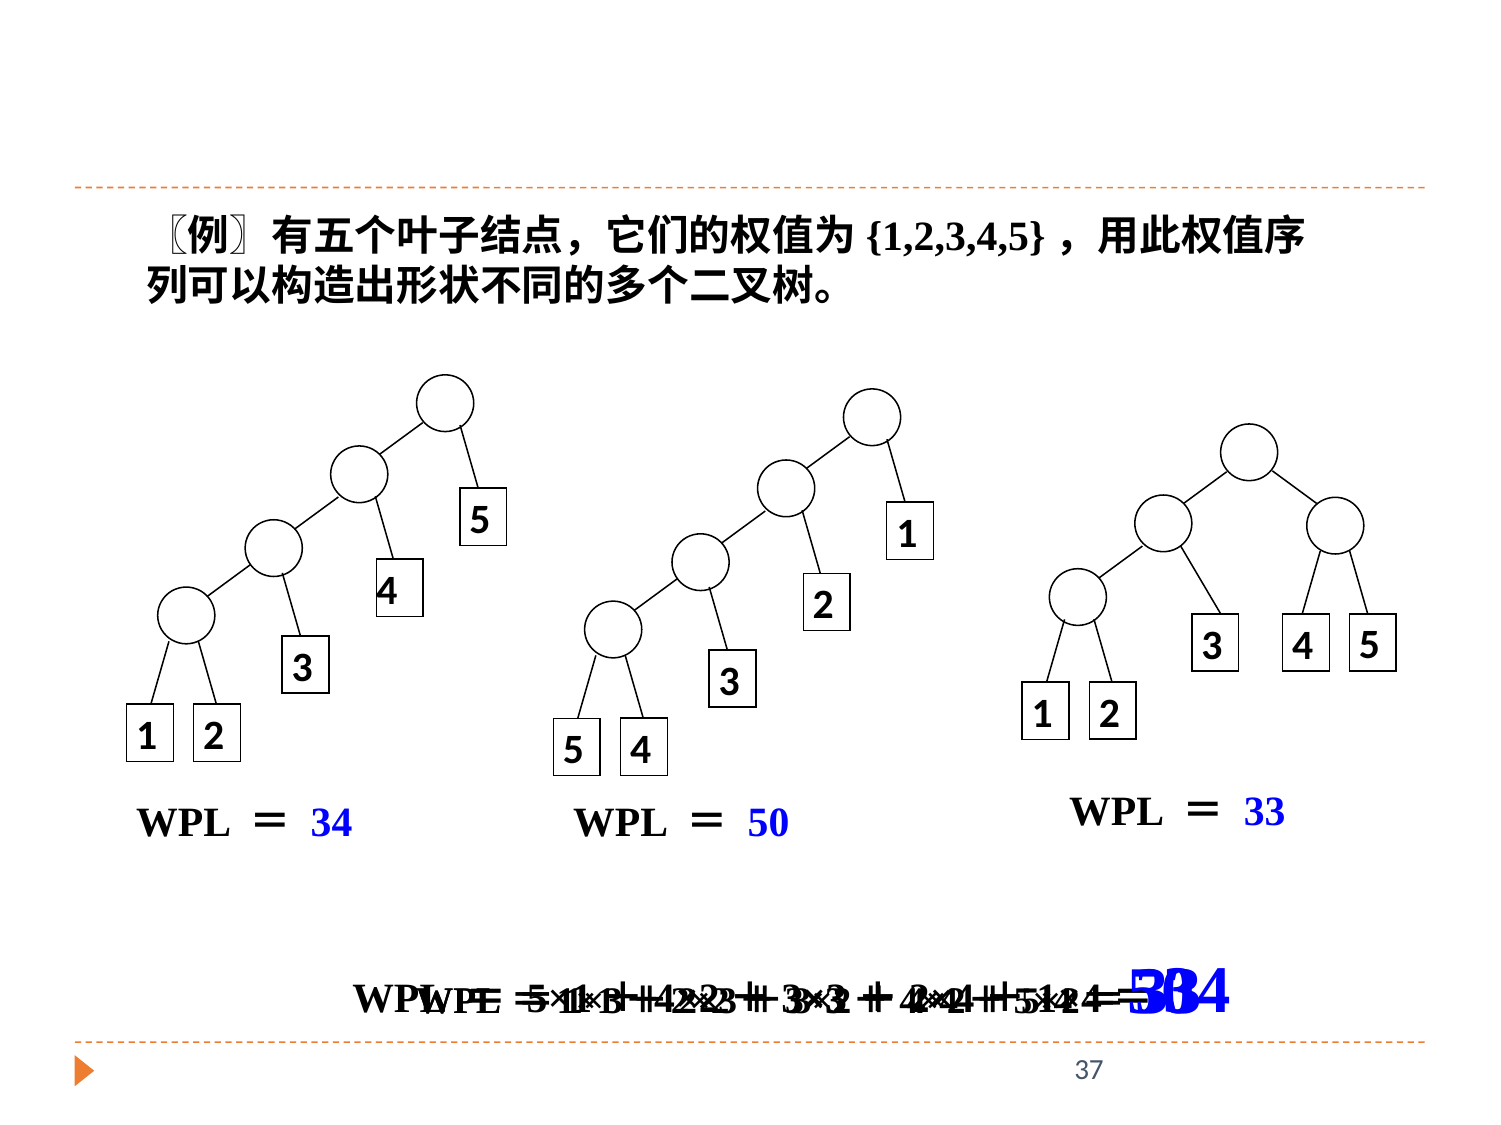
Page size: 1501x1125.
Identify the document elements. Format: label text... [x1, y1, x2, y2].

slide_number 37 [1059, 1042, 1398, 1103]
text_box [1022, 423, 1397, 740]
text_box WPL＝1×1＋2×2＋3×3＋4×4＋5×4＝50 [400, 939, 1269, 1035]
text_box WPL ＝ 50 [516, 787, 847, 853]
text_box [553, 388, 934, 776]
text_box WPL ＝ 5×1＋4×2＋3×3＋2×4＋1×4＝34 [295, 938, 1280, 1033]
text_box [126, 374, 507, 762]
text_box WPL ＝ 33 [1012, 775, 1351, 841]
text_box 〖例〗有五个叶子结点，它们的权值为{1,2,3,4,5}，用此权值序列可以构造出形状不同的多个二叉树。 [131, 201, 1339, 317]
text_box WPL ＝ 34 [79, 787, 401, 853]
